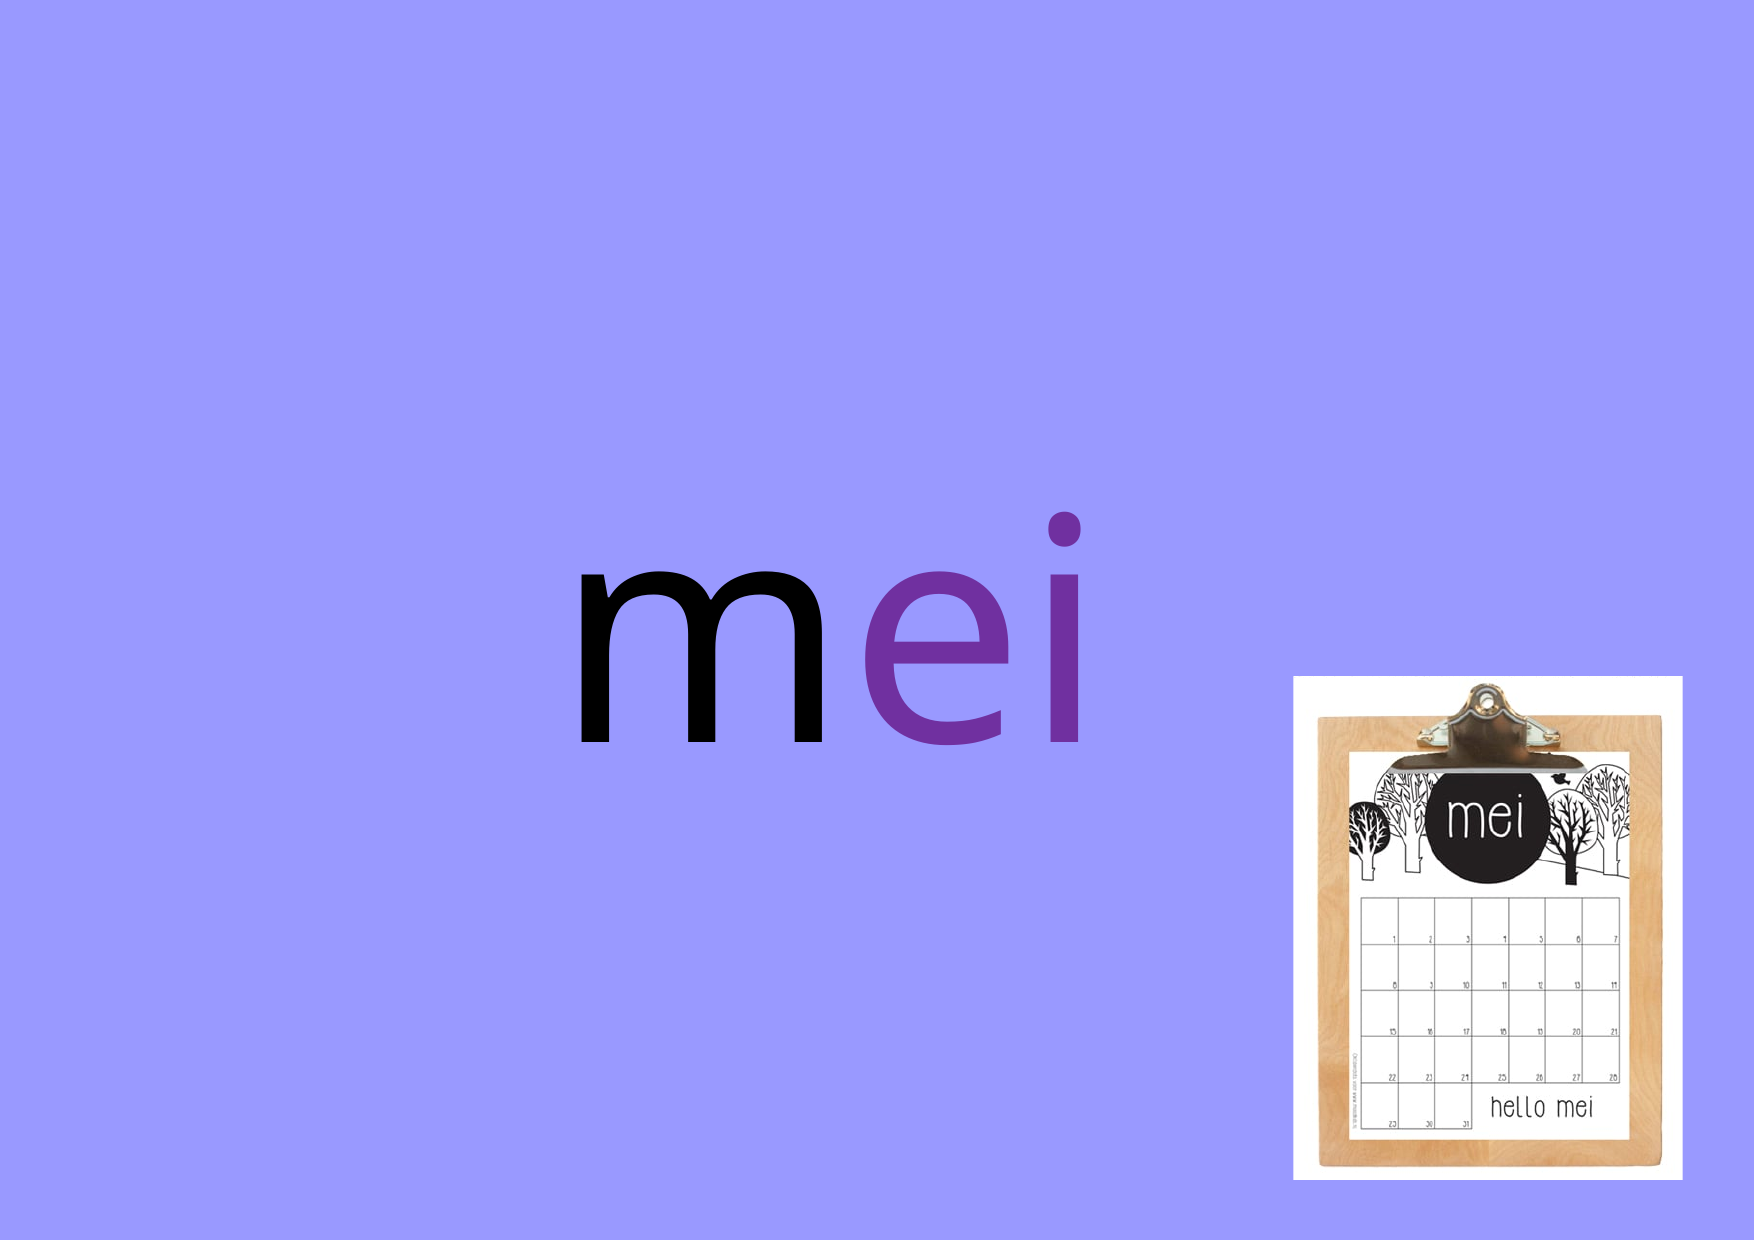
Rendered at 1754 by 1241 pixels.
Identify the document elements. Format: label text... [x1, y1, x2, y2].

picture [1292, 675, 1684, 1197]
text_box mei [541, 423, 1213, 813]
